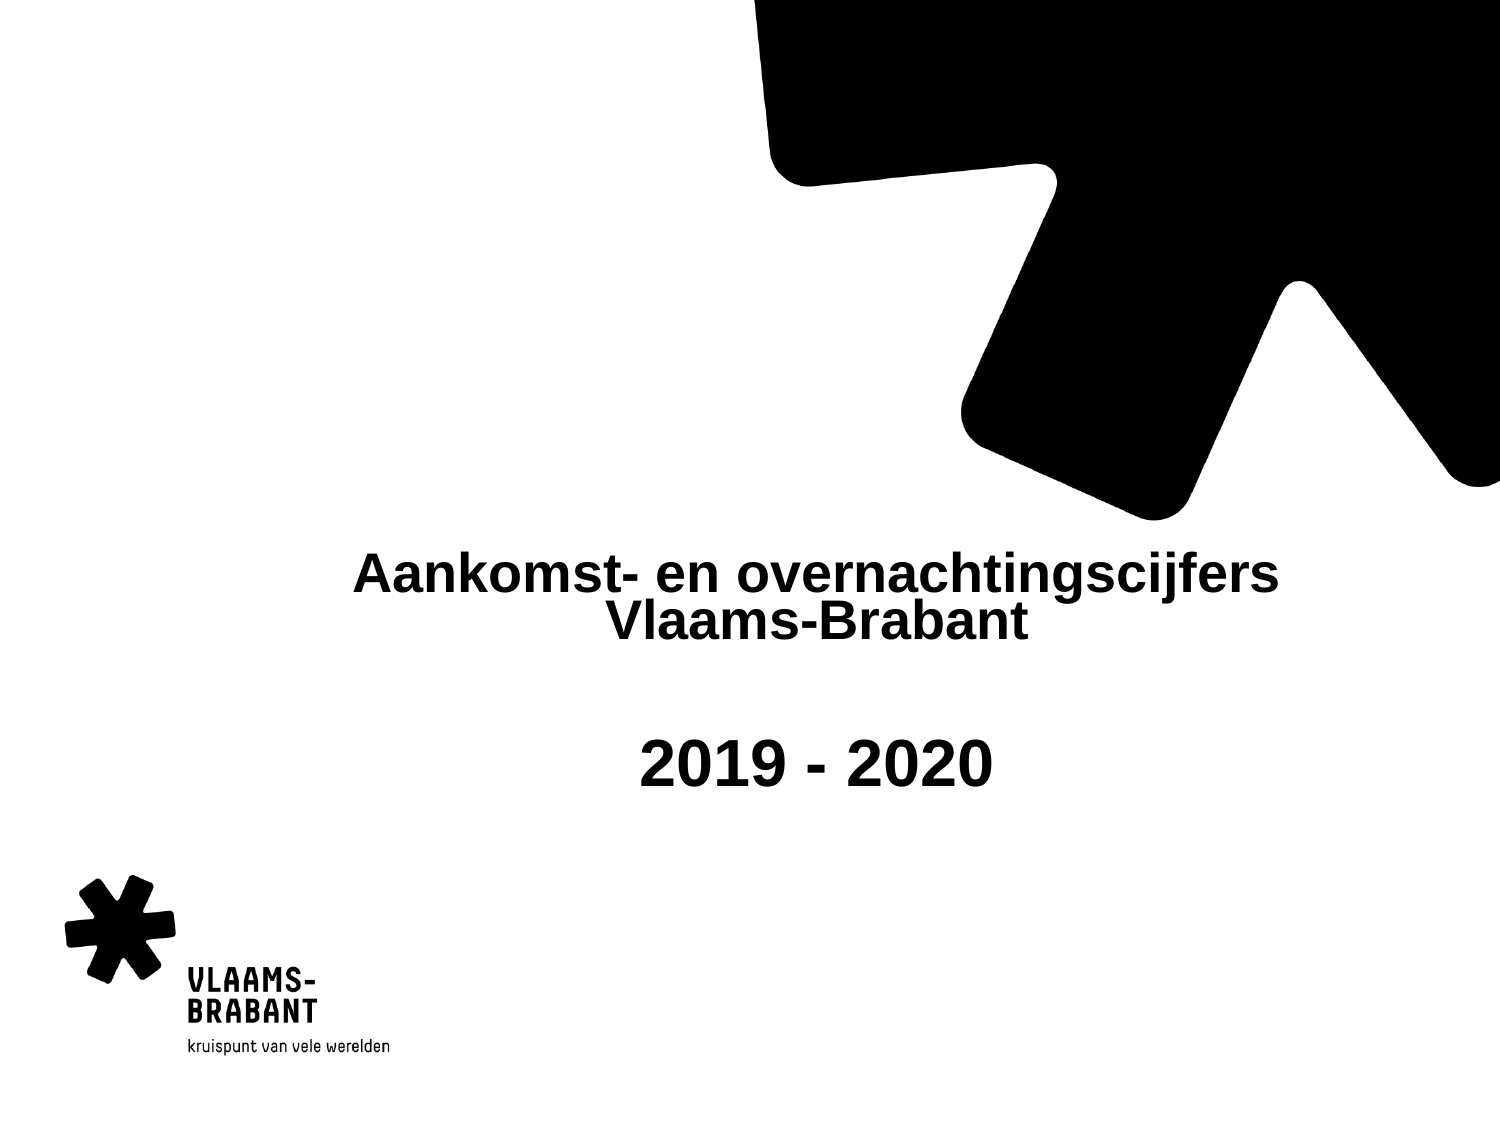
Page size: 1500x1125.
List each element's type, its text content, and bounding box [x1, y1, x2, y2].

list 2019 - 2020 [187, 726, 1463, 824]
picture [0, 0, 1500, 1125]
title Aankomst- en overnachtingscijfers Vlaams-Brabant [187, 556, 1463, 662]
